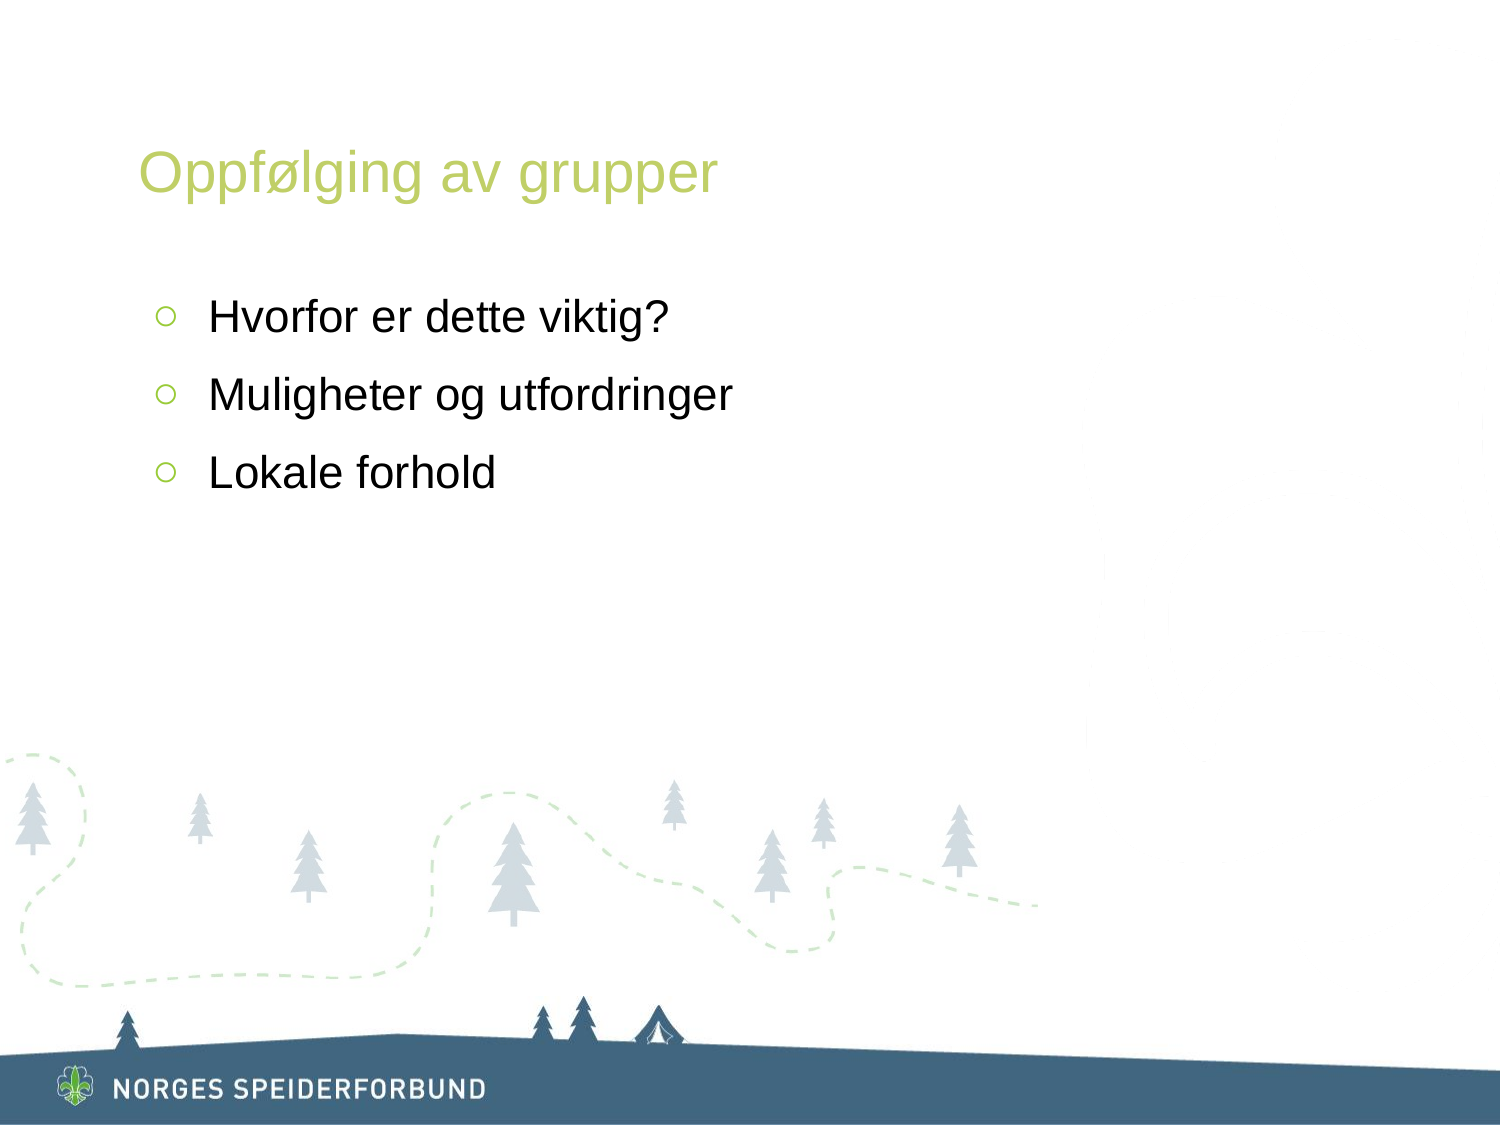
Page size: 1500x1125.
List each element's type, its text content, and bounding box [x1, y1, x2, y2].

list Hvorfor er dette viktig? Muligheter og utfordringer Lokale forhold [137, 279, 1388, 880]
title Oppfølging av grupper [123, 126, 1474, 315]
picture [0, 0, 1500, 1125]
text_box [0, 690, 1083, 992]
